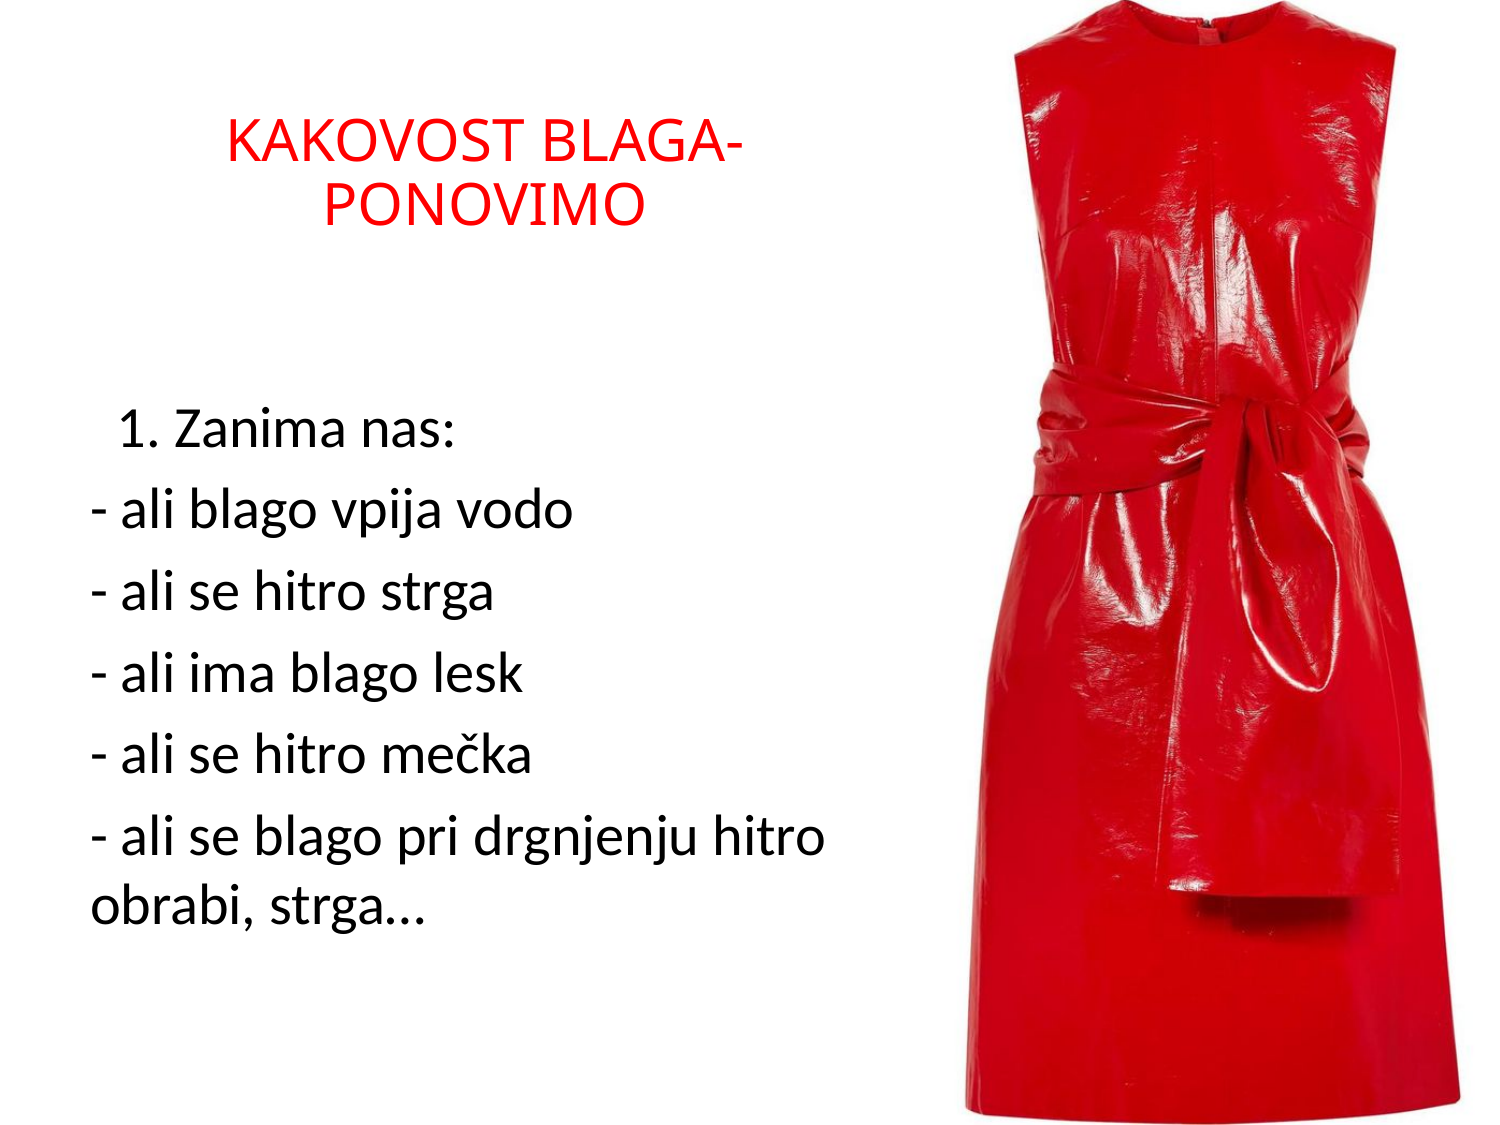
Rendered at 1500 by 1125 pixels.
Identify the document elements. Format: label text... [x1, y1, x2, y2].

title KAKOVOST BLAGA- PONOVIMO [79, 103, 891, 379]
picture [929, 0, 1500, 1125]
list 1. Zanima nas: - ali blago vpija vodo - ali se hitro strga - ali ima blago lesk - ali se hitro mečka - ali se blago pri drgnjenju hitro obrabi, strga… [75, 381, 886, 1112]
